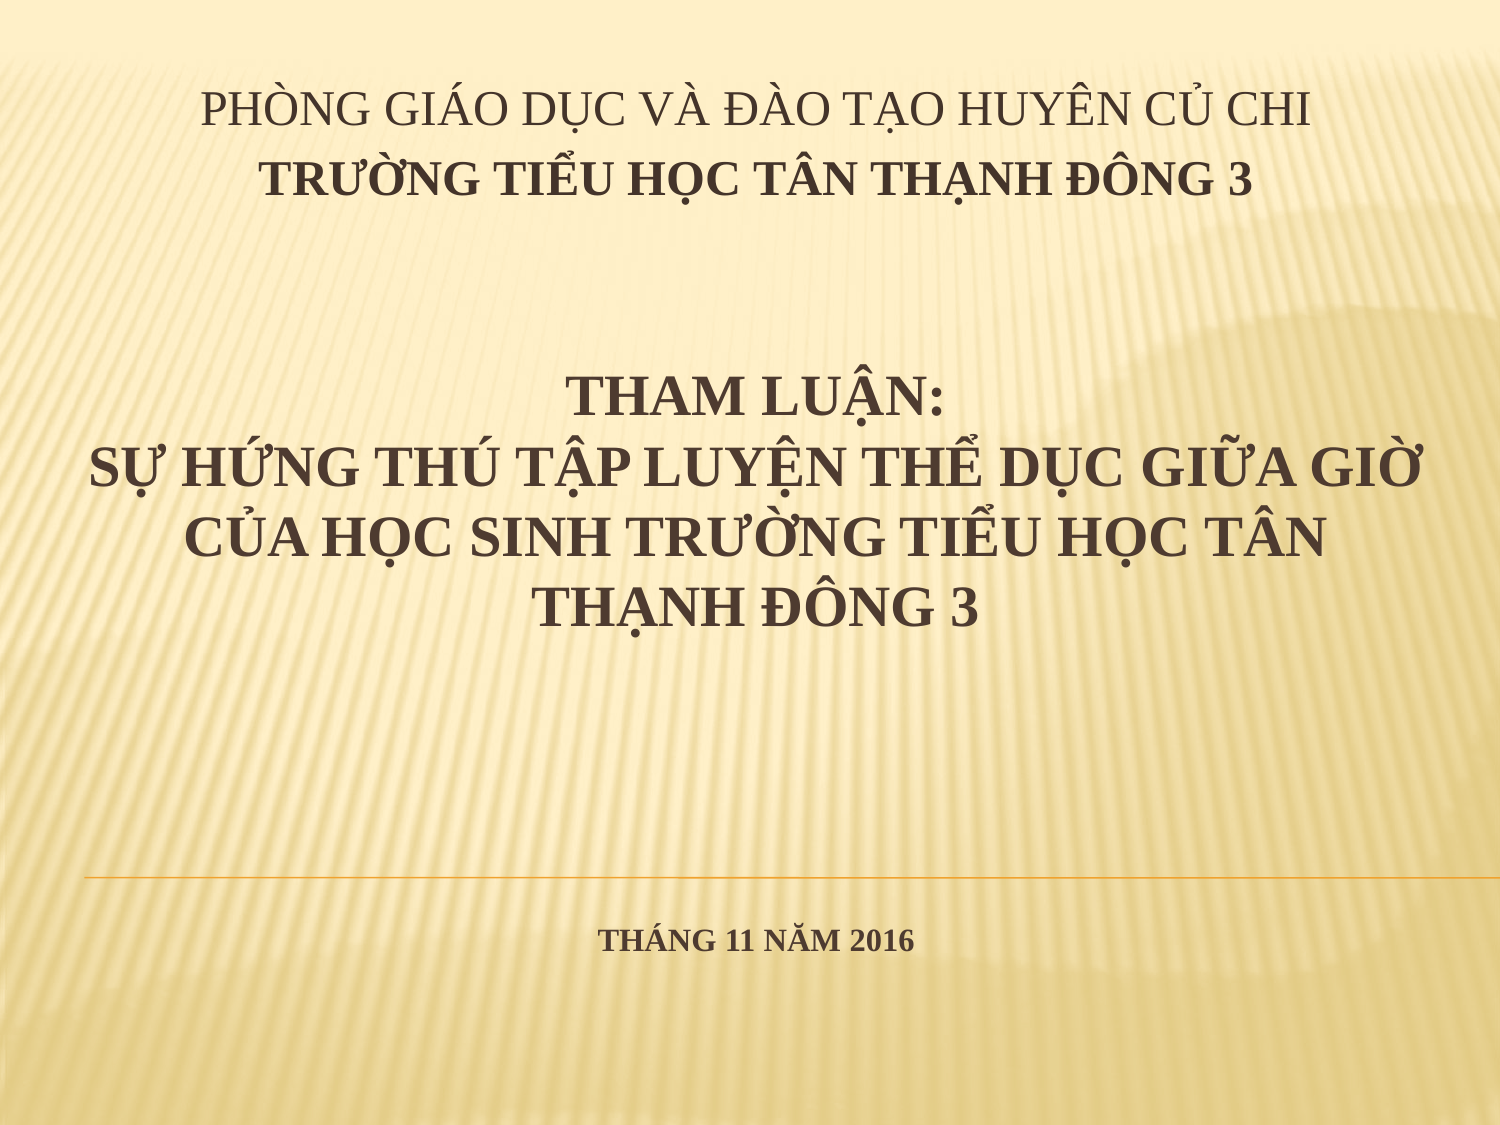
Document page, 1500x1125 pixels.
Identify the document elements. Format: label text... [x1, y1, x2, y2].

title THAM LuẬN: SỰ HỨNG THÚ TẬP LUYỆN THỂ DỤC GiỮA GiỜ CỦA HỌC SINH TRƯỜNG TiỂU HỌC TÂN THẠNH ĐÔNG 3 Tháng 11 năm 2016 [62, 350, 1450, 1063]
subtitle PHÒNG GIÁO DỤC VÀ ĐÀO TẠO HUYÊN CỦ CHI TRƯỜNG TIỂU HỌC TÂN THẠNH ĐÔNG 3 [62, 62, 1450, 213]
